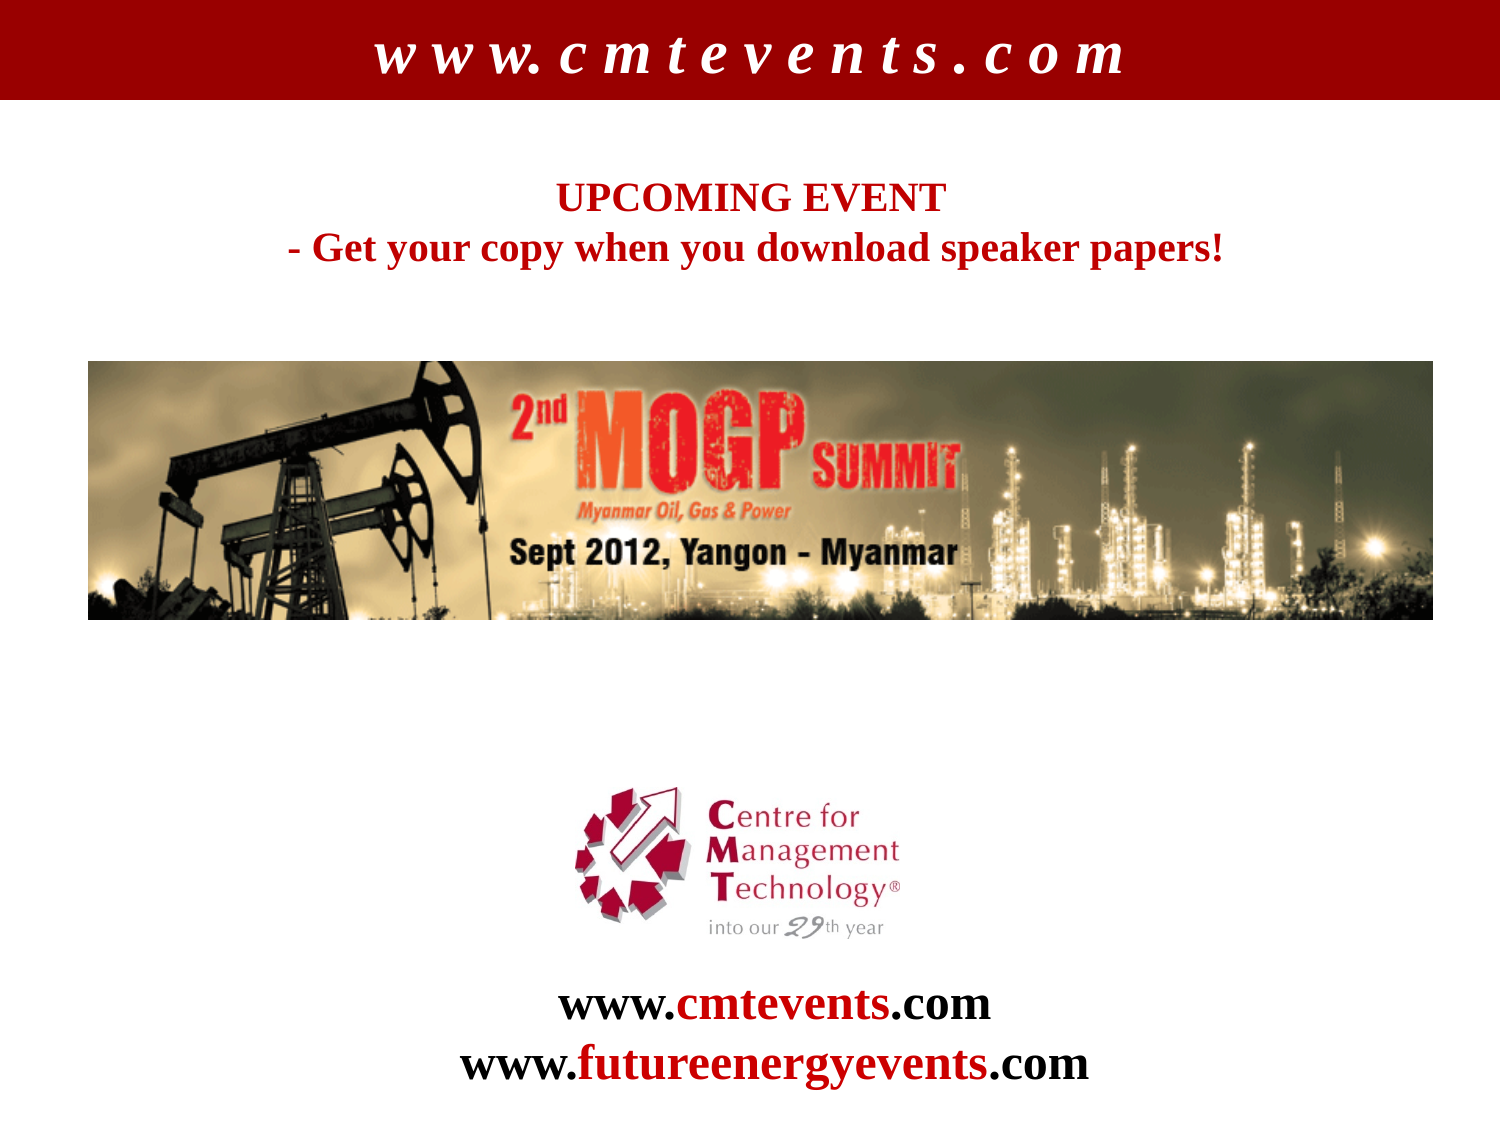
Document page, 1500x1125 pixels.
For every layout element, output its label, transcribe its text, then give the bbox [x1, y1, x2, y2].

text_box w w w. c m t e v e n t s . c o m [99, 12, 1400, 100]
picture [88, 361, 1433, 620]
text_box [0, 0, 1500, 100]
text_box www.cmtevents.com www.futureenergyevents.com [399, 962, 1150, 1098]
text_box UPCOMING EVENT - Get your copy when you download speaker papers! [199, 162, 1313, 278]
picture [574, 787, 901, 939]
